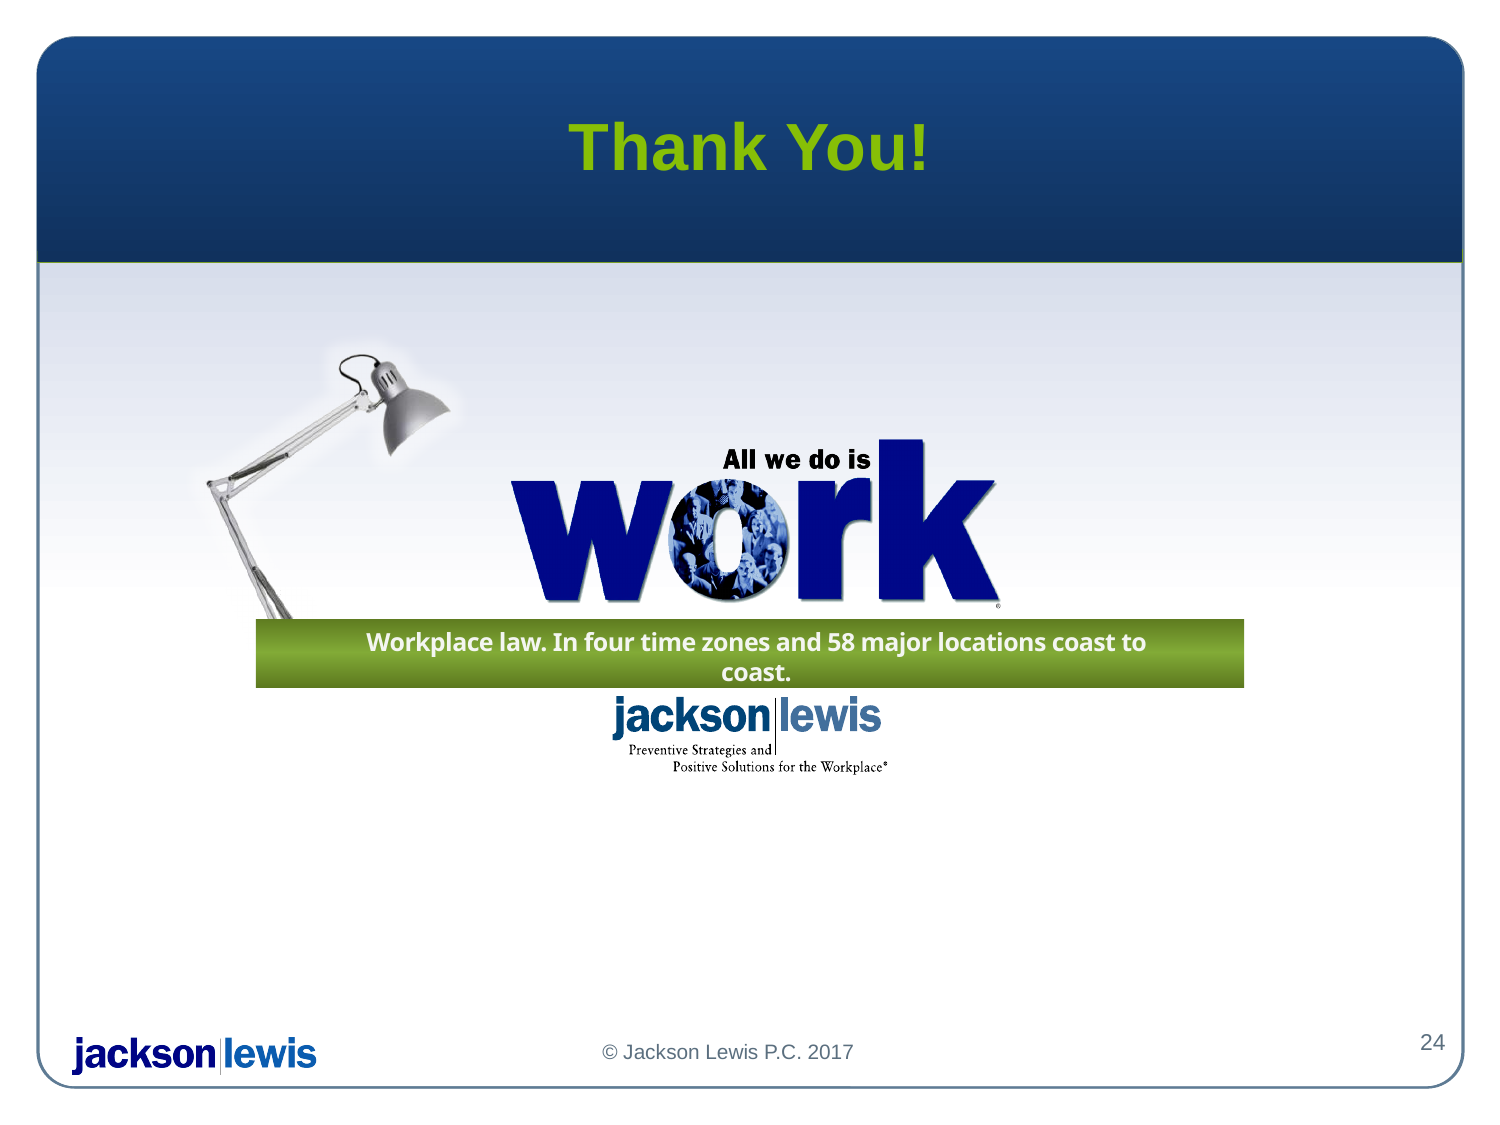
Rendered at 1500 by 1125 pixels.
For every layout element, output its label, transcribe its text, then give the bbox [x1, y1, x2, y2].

picture [612, 696, 888, 775]
picture [502, 426, 1011, 612]
title Thank You! [74, 49, 1426, 238]
picture [200, 341, 463, 638]
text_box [255, 619, 1245, 688]
picture [72, 1037, 325, 1075]
